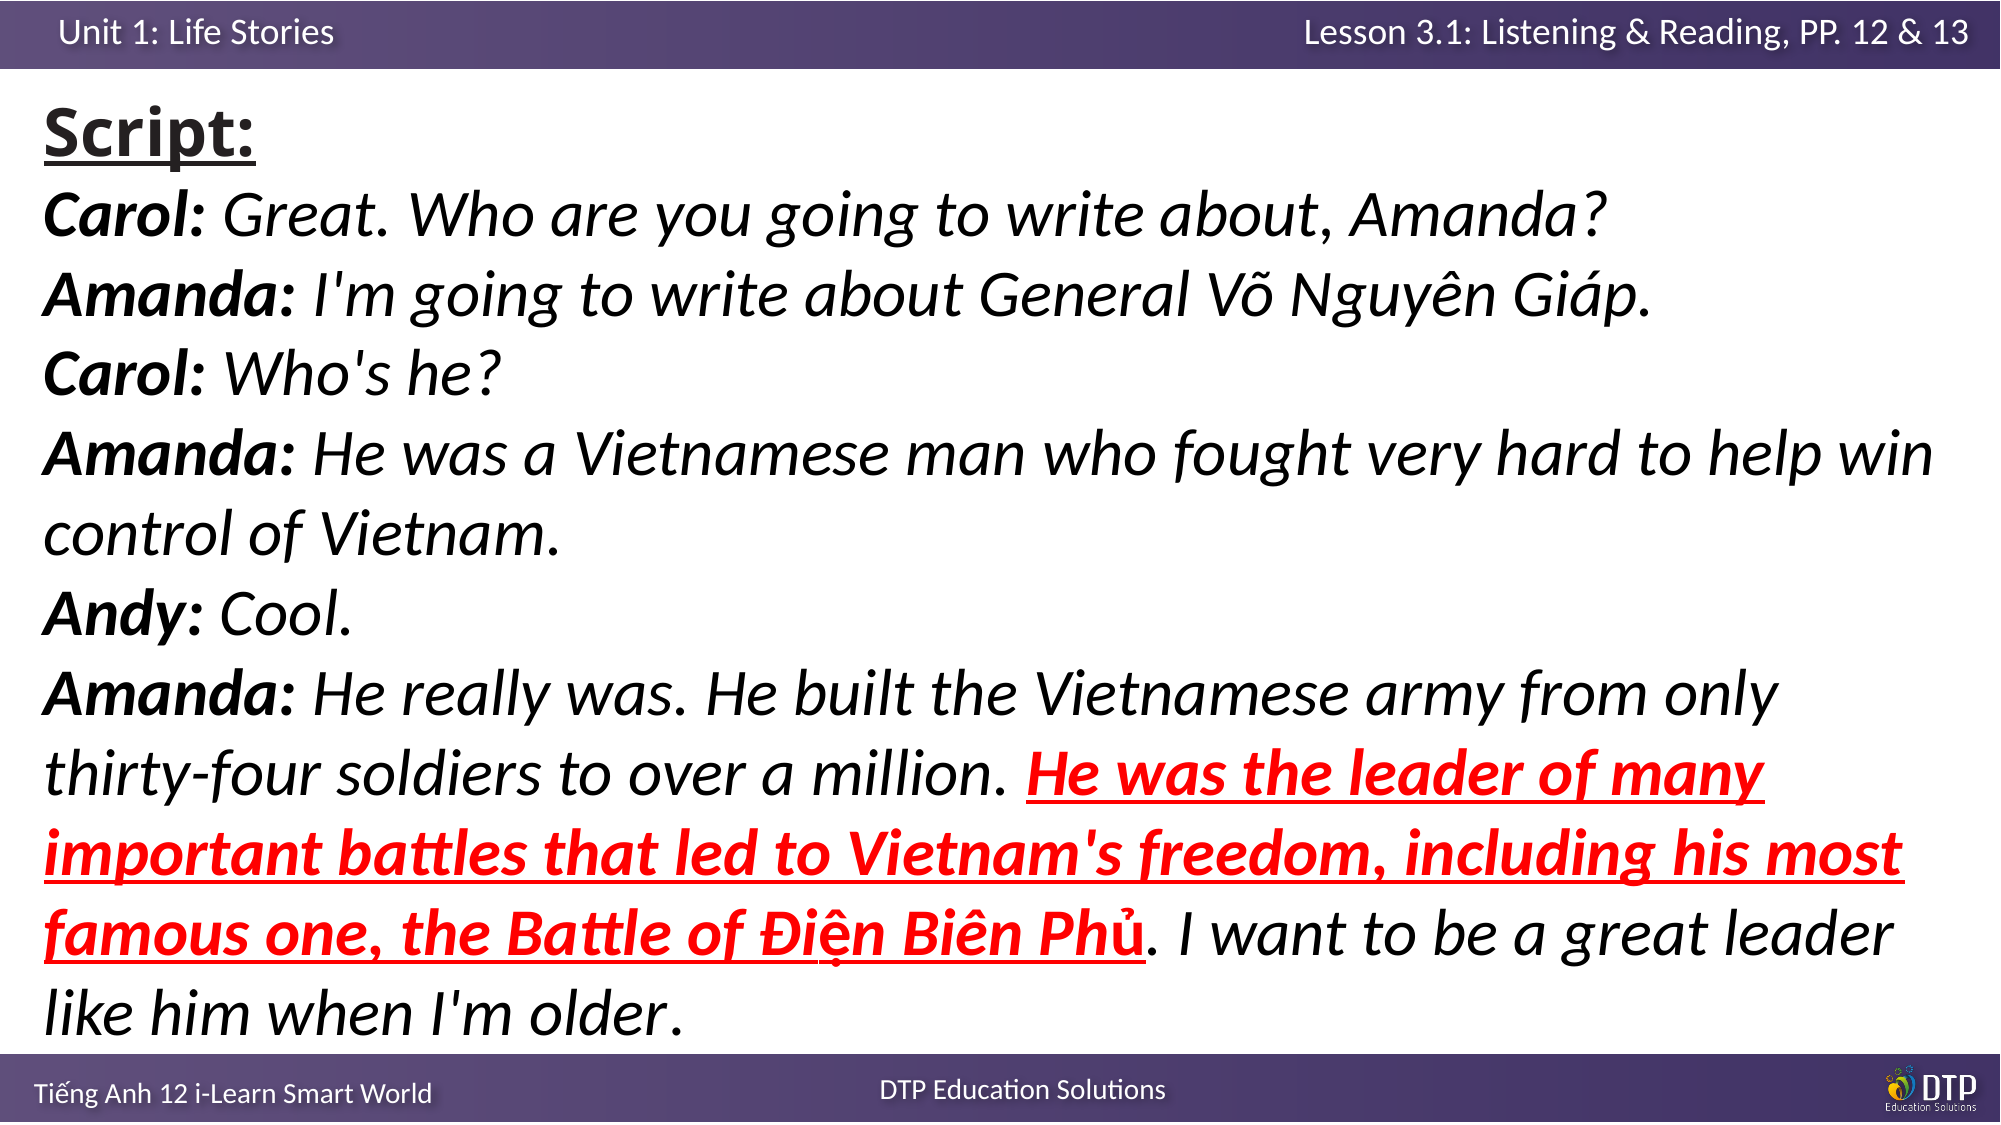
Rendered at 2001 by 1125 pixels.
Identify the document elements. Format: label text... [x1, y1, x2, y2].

picture [0, 1054, 2000, 1122]
text_box Script: Carol: Great. Who are you going to write about, Amanda? Amanda: I'm going to write about General Võ Nguyên Giáp. Carol: Who's he? Amanda: He was a Vietnamese man who fought very hard to help win control of Vietnam. Andy: Cool. Amanda: He really was. He built the Vietnamese army from only thirty-four soldiers to over a million. He was the leader of many important battles that led to Vietnam's freedom, including his most famous one, the Battle of Điện Biên Phủ. I want to be a great leader like him when I'm older. [29, 81, 1971, 1057]
picture [0, 1, 2000, 69]
